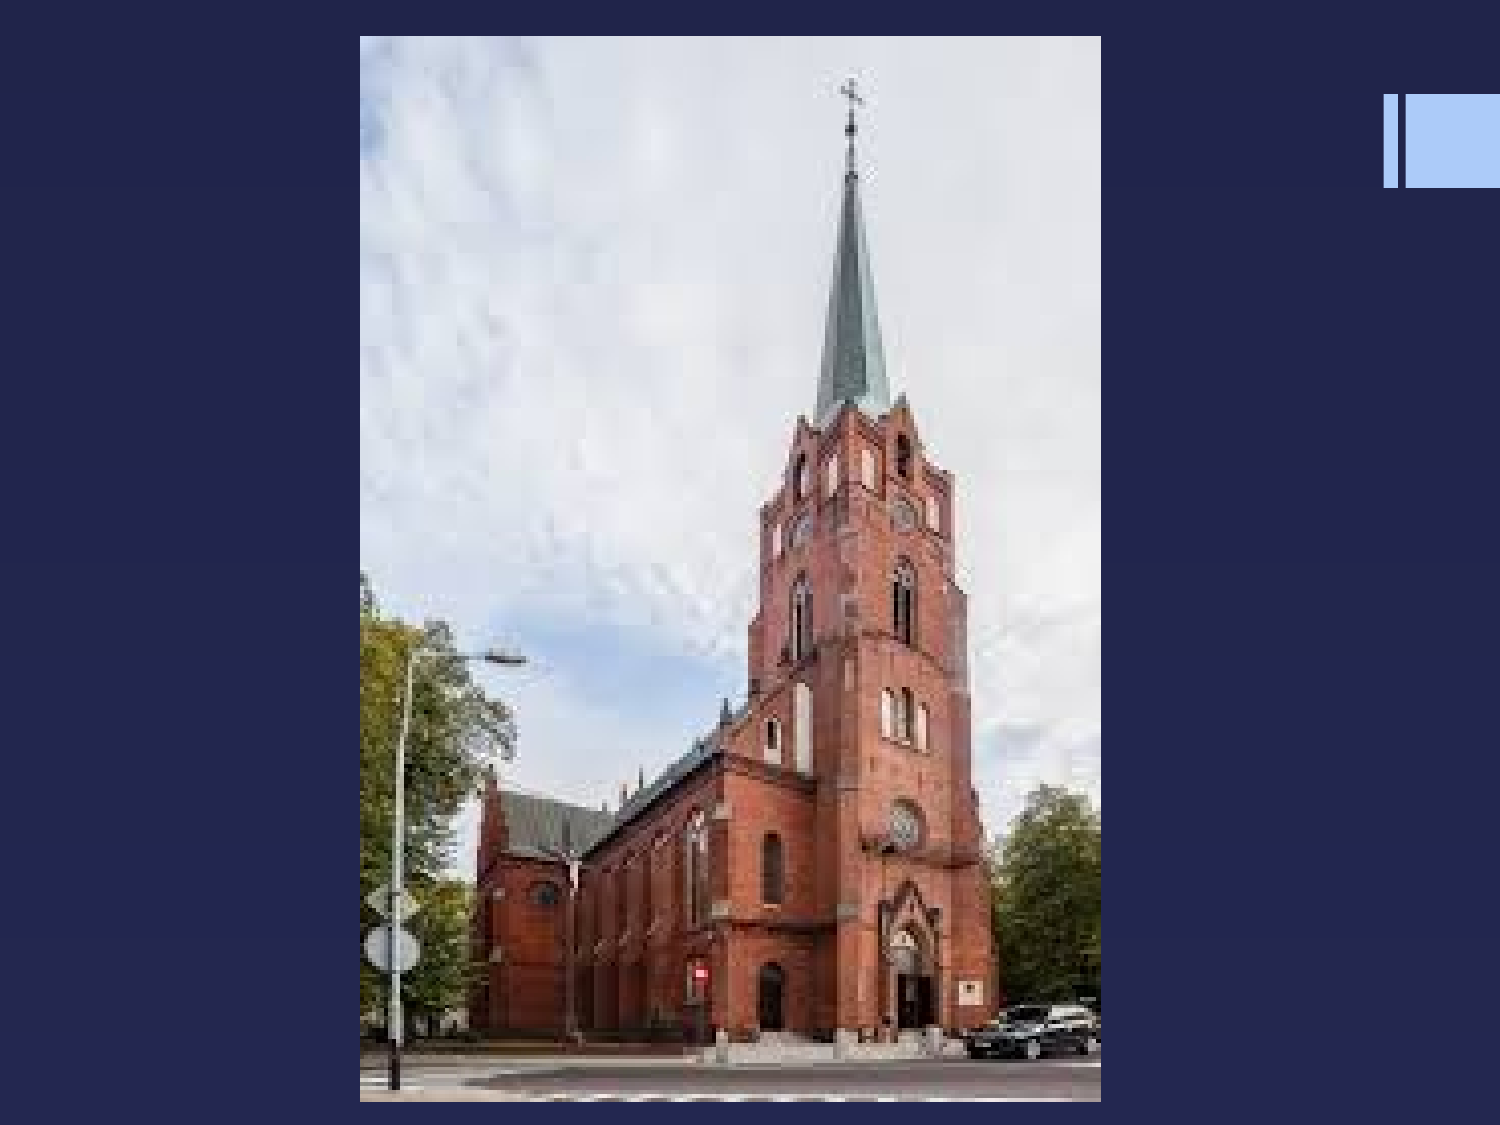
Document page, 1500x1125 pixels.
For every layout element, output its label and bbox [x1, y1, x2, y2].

picture [360, 36, 1102, 1103]
